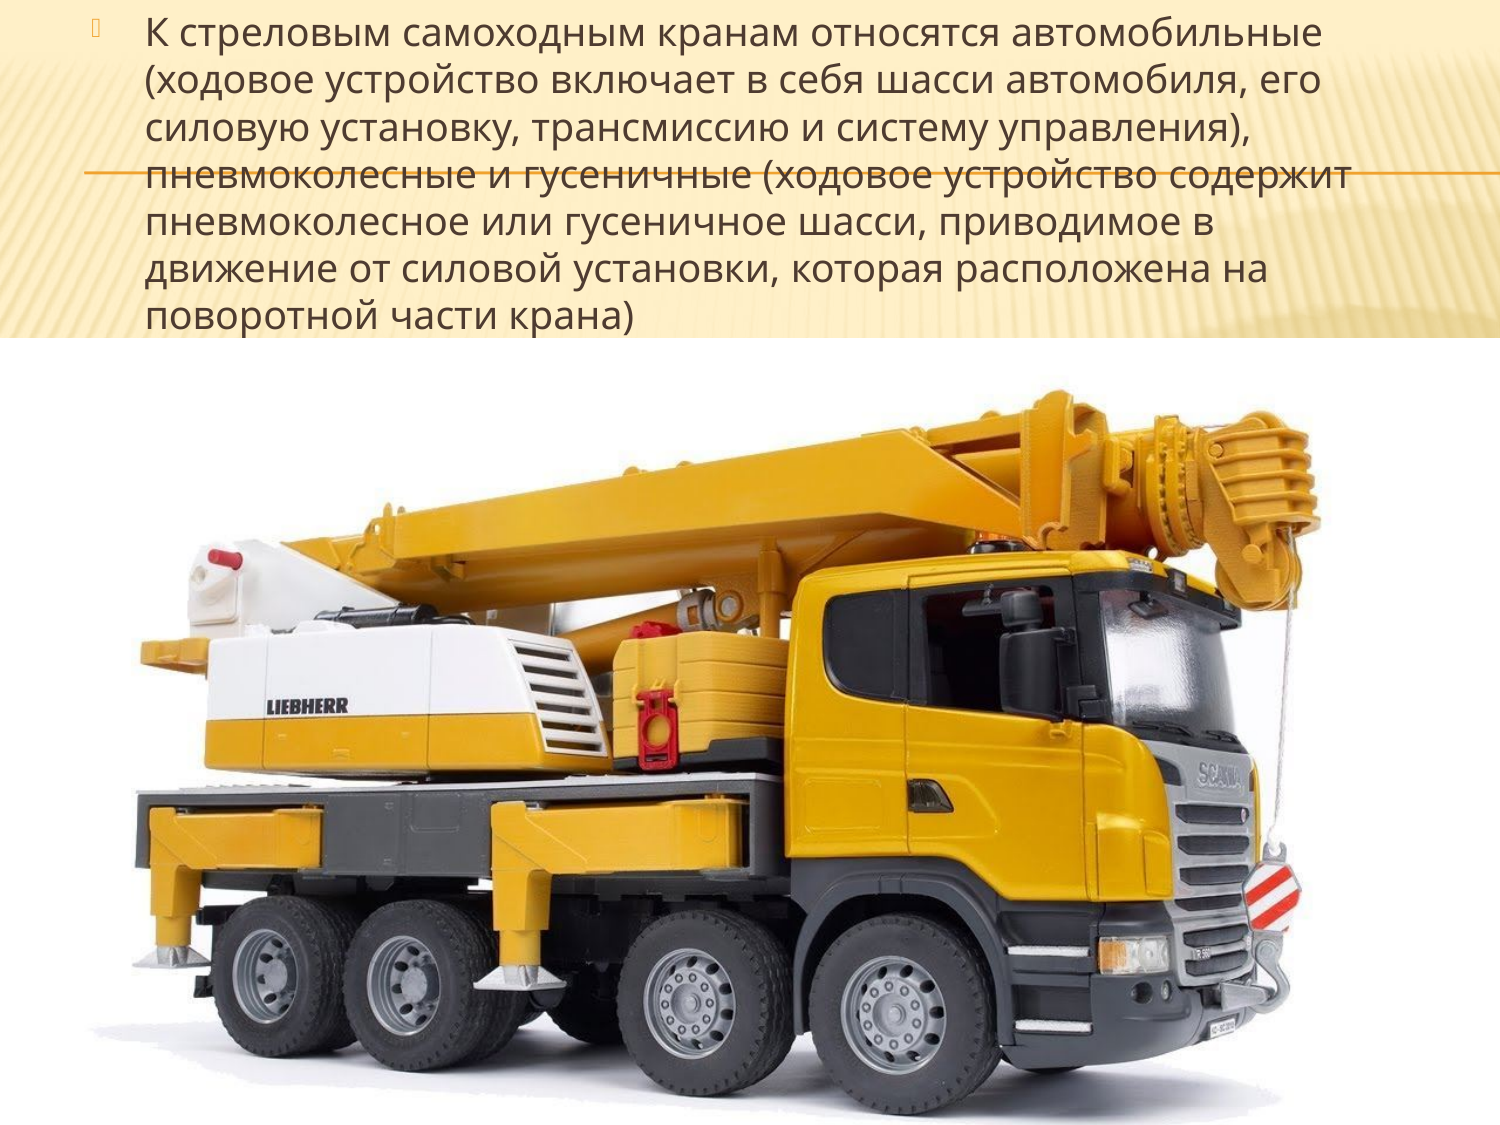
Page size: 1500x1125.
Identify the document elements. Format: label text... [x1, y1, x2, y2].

list К стреловым самоходным кранам относятся автомобильные (ходовое устройство включает в себя шасси автомобиля, его силовую установку, трансмиссию и систему управления), пневмоколесные и гусеничные (ходовое устройство содержит пневмоколесное или гусеничное шасси, приводимое в движение от силовой установки, которая расположена на поворотной части крана) [76, 0, 1427, 336]
picture [0, 337, 1500, 1125]
